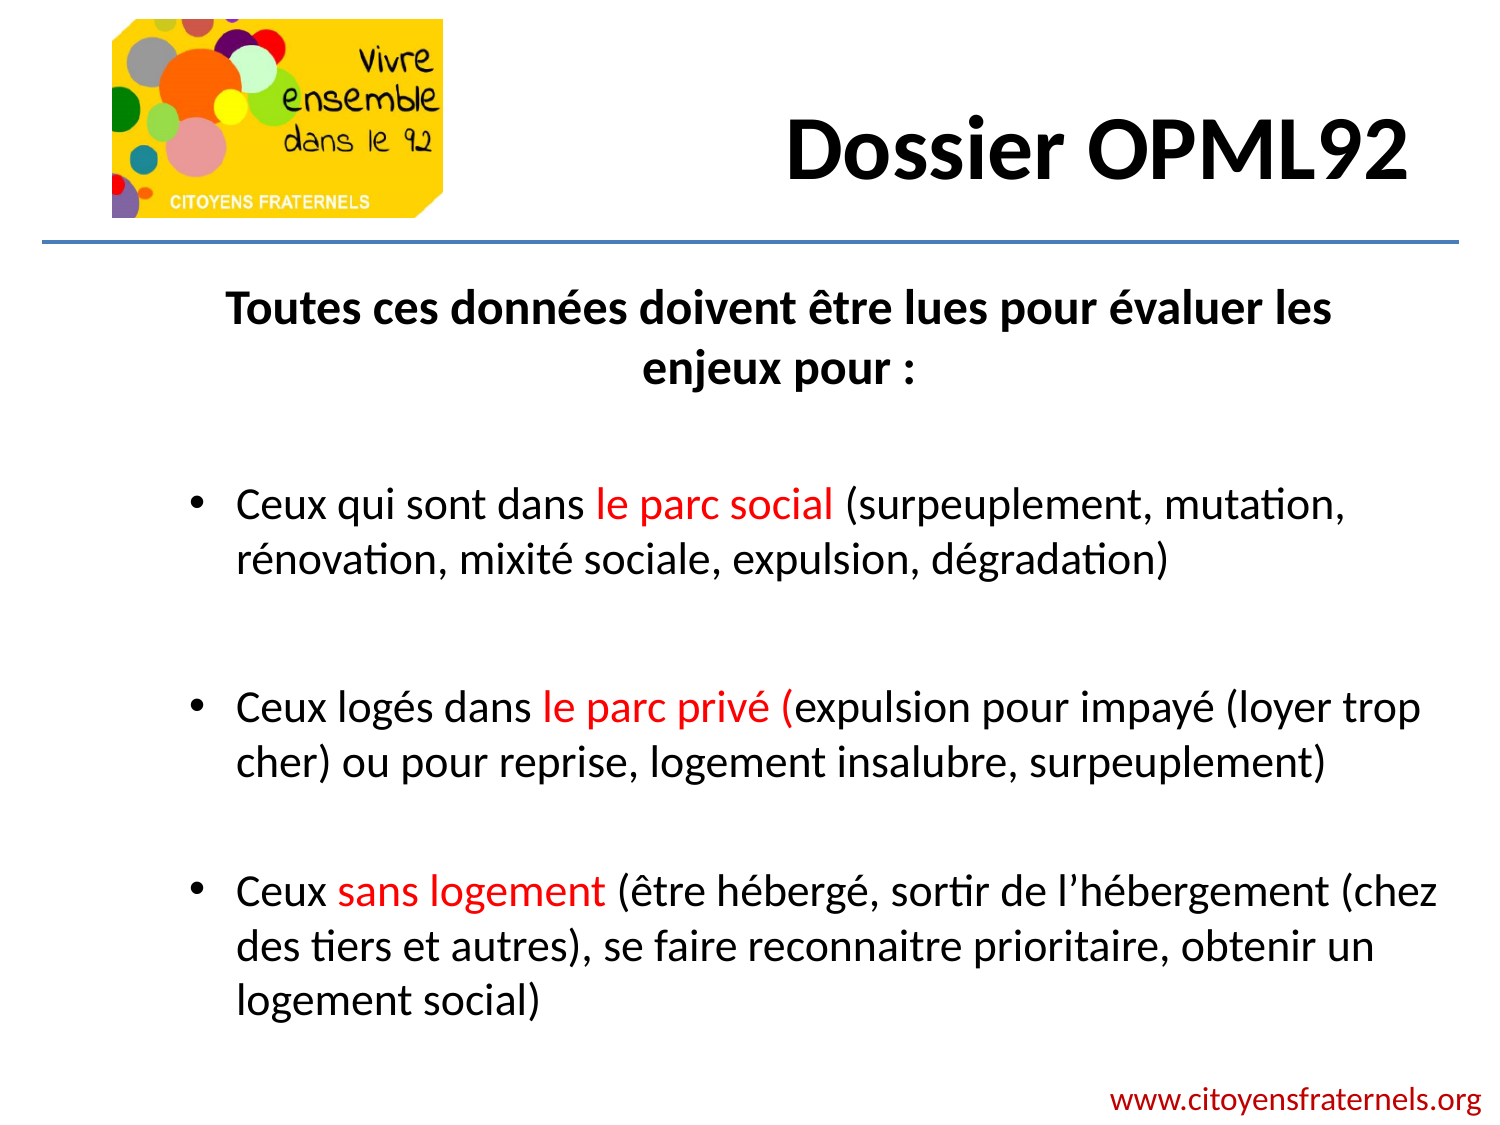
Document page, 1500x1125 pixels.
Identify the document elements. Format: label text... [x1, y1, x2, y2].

picture [111, 19, 444, 218]
title Dossier OPML92 [431, 45, 1425, 240]
text_box www.citoyensfraternels.org [1094, 1069, 1498, 1125]
list Toutes ces données doivent être lues pour évaluer les enjeux pour : Ceux qui sont dans le parc social (surpeuplement, mutation, rénovation, mixité sociale, expulsion, dégradation) Ceux logés dans le parc privé (expulsion pour impayé (loyer trop cher) ou pour reprise, logement insalubre, surpeuplement) Ceux sans logement (être hébergé, sortir de l’hébergement (chez des tiers et autres), se faire reconnaitre prioritaire, obtenir un logement social) [99, 267, 1460, 1068]
